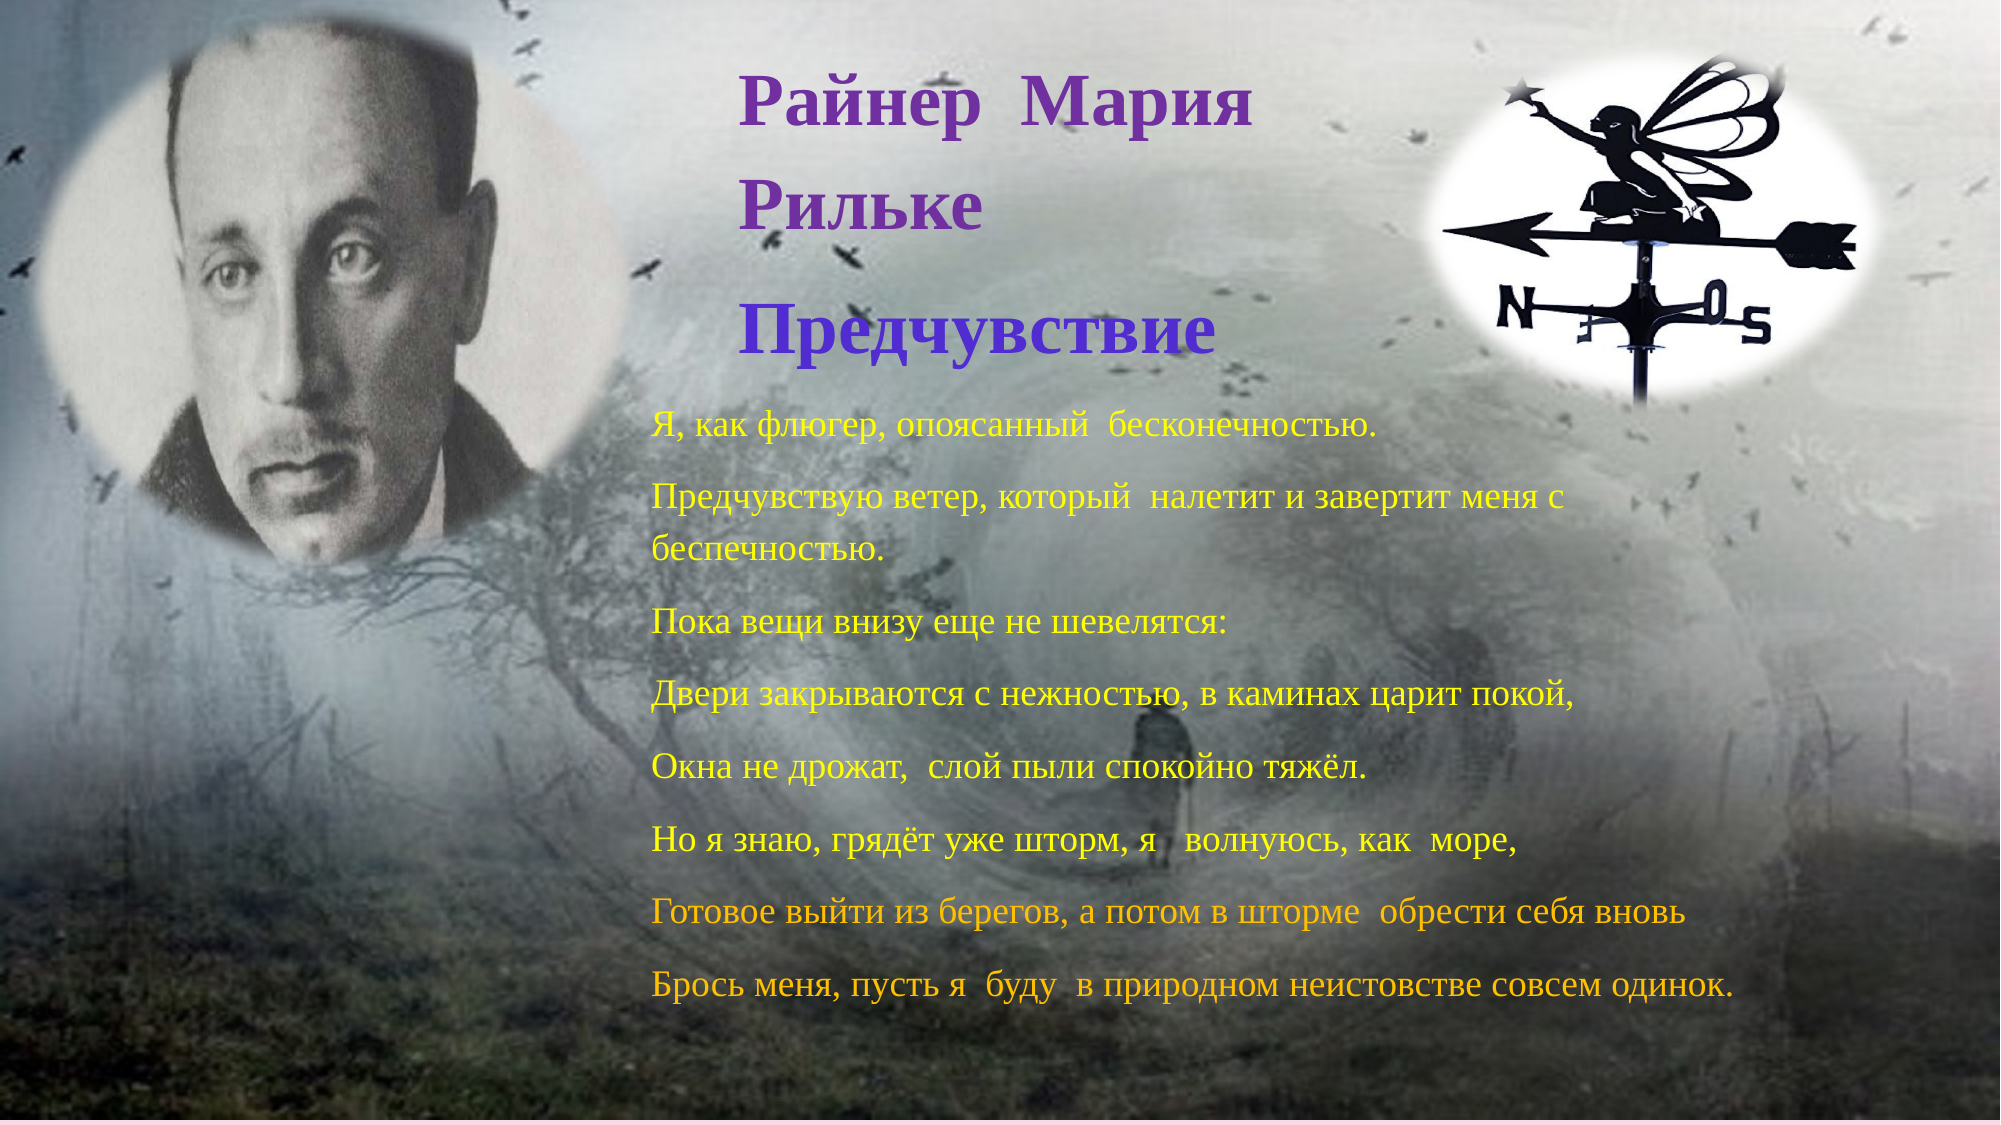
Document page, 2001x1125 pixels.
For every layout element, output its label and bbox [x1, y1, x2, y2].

list [0, 0, 2000, 1120]
picture [17, 0, 646, 579]
picture [1404, 35, 1898, 416]
